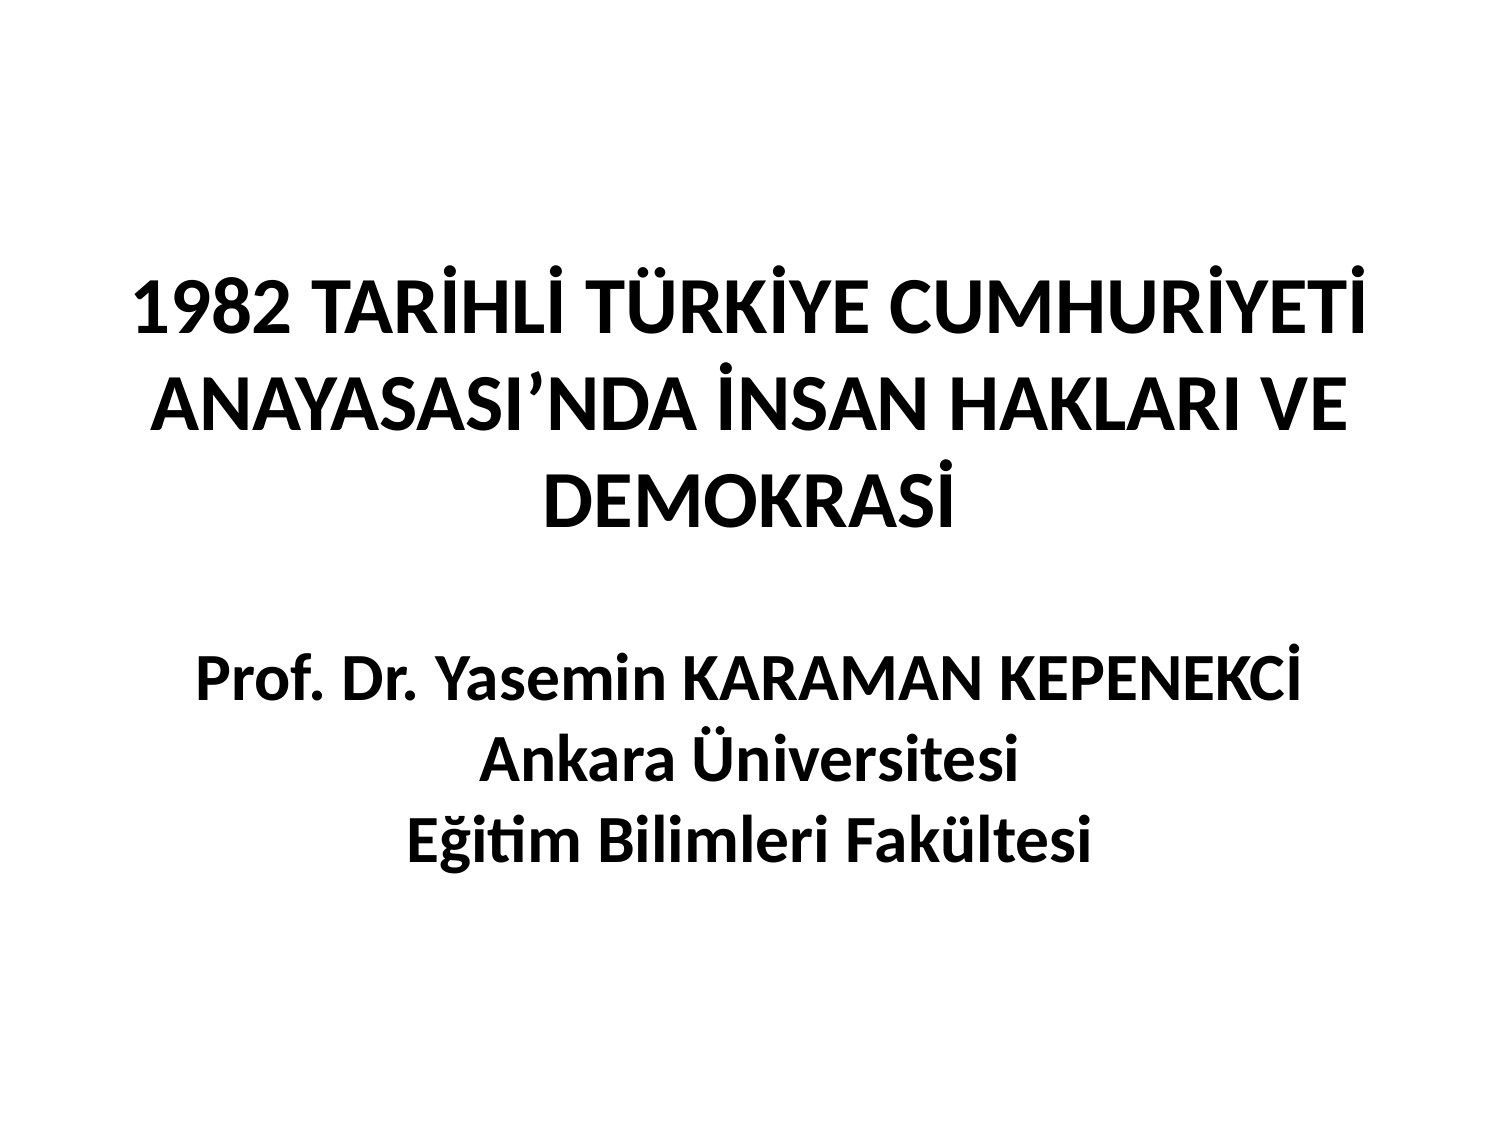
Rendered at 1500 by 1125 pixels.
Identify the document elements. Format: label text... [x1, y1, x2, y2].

title 1982 TARİHLİ TÜRKİYE CUMHURİYETİ ANAYASASI’NDA İNSAN HAKLARI VE DEMOKRASİ Prof. Dr. Yasemin KARAMAN KEPENEKCİ Ankara Üniversitesi Eğitim Bilimleri Fakültesi [112, 140, 1388, 891]
